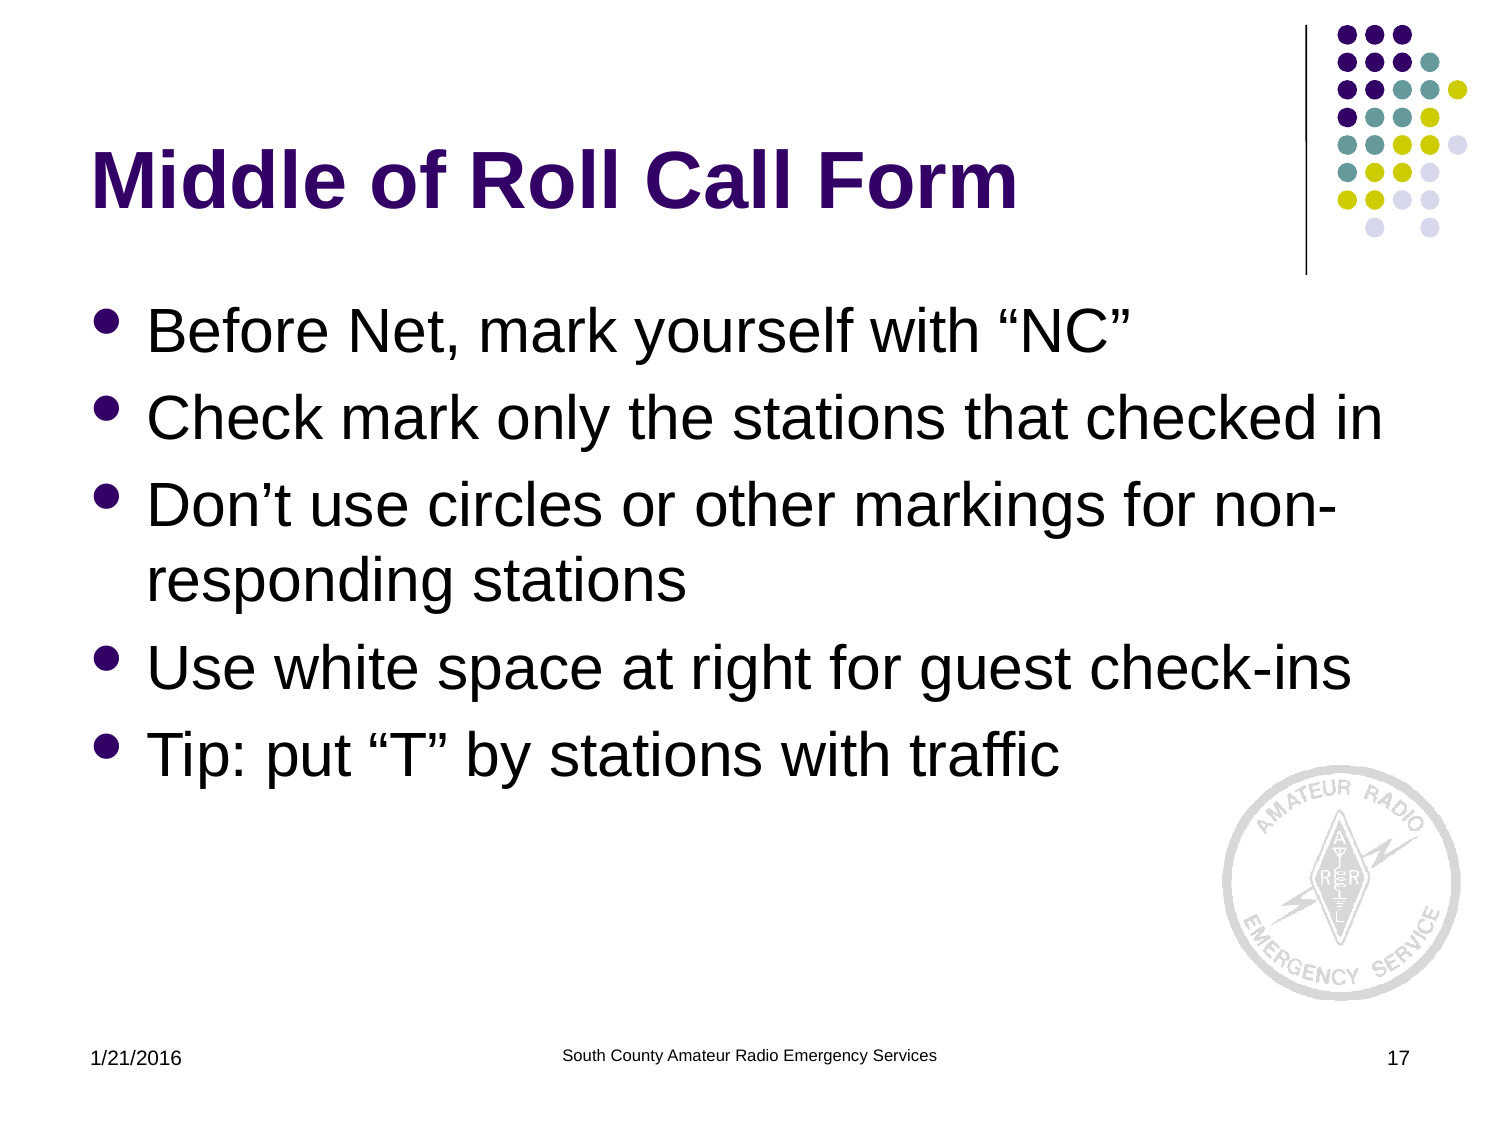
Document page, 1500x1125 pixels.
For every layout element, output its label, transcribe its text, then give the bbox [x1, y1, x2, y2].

title Middle of Roll Call Form [75, 20, 1313, 233]
footer South County Amateur Radio Emergency Services [512, 1037, 988, 1100]
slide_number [75, 1037, 425, 1100]
list Before Net, mark yourself with “NC” Check mark only the stations that checked in Don’t use circles or other markings for non-responding stations Use white space at right for guest check-ins Tip: put “T” by stations with traffic [75, 282, 1425, 1006]
slide_number 17 [1074, 1037, 1425, 1100]
